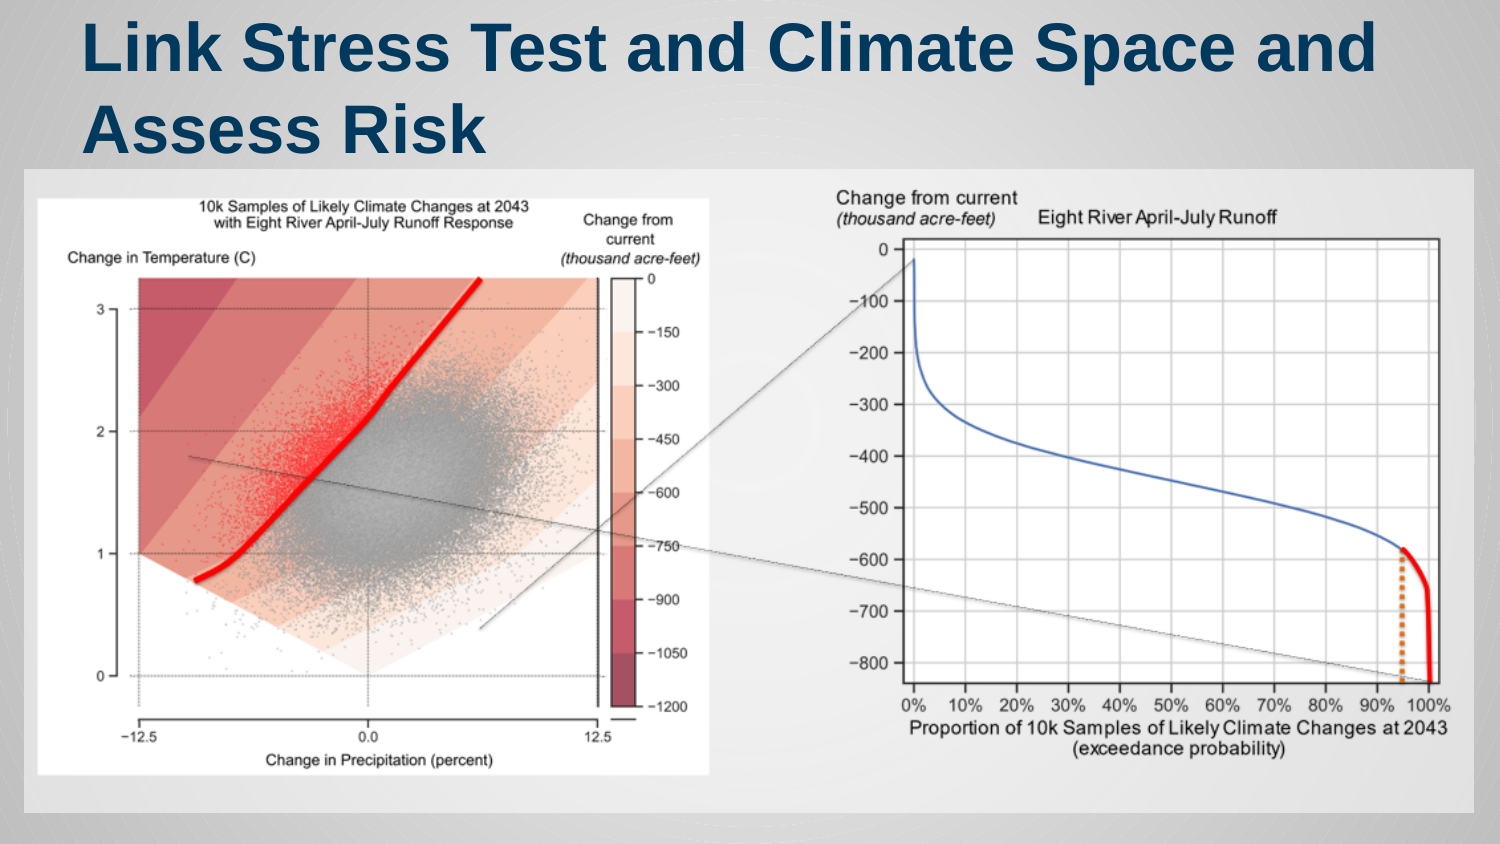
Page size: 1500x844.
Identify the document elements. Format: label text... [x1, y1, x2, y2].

title Link Stress Test and Climate Space and Assess Risk [74, 0, 1475, 140]
picture [23, 169, 1474, 814]
